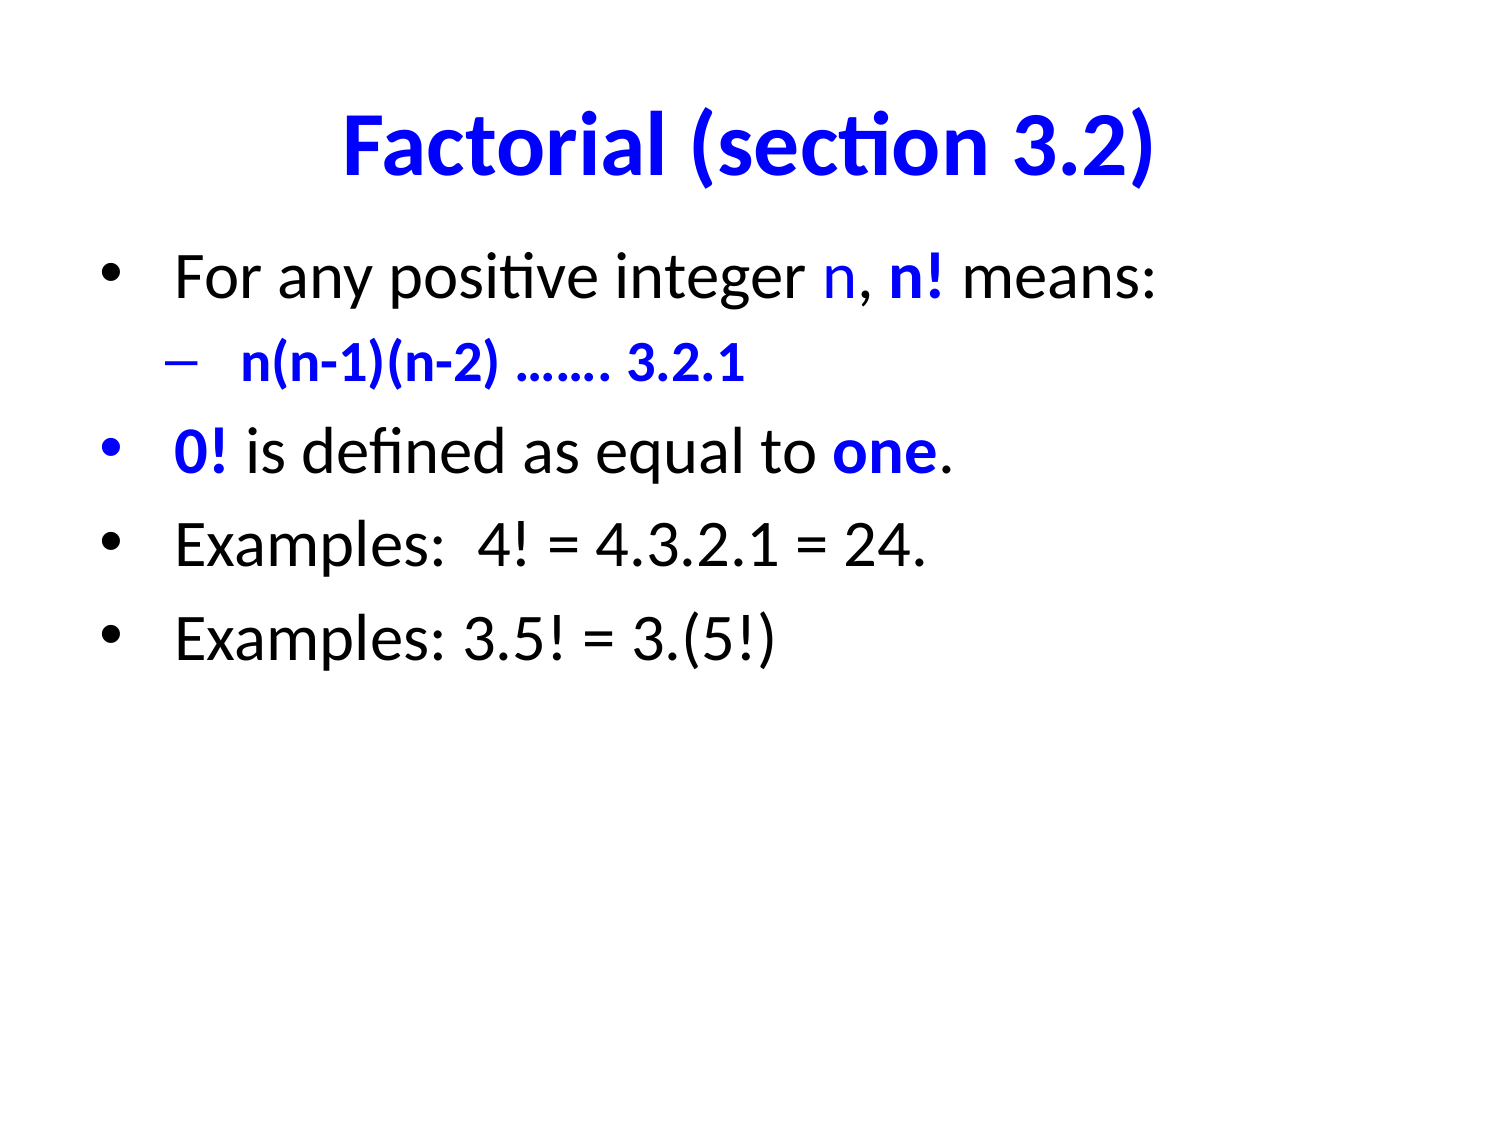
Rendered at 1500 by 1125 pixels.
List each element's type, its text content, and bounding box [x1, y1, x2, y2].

list For any positive integer n, n! means: n(n-1)(n-2) ……. 3.2.1 0! is defined as equal to one. Examples: 4! = 4.3.2.1 = 24. Examples: 3.5! = 3.(5!) [75, 223, 1425, 1087]
title Factorial (section 3.2) [75, 45, 1425, 223]
